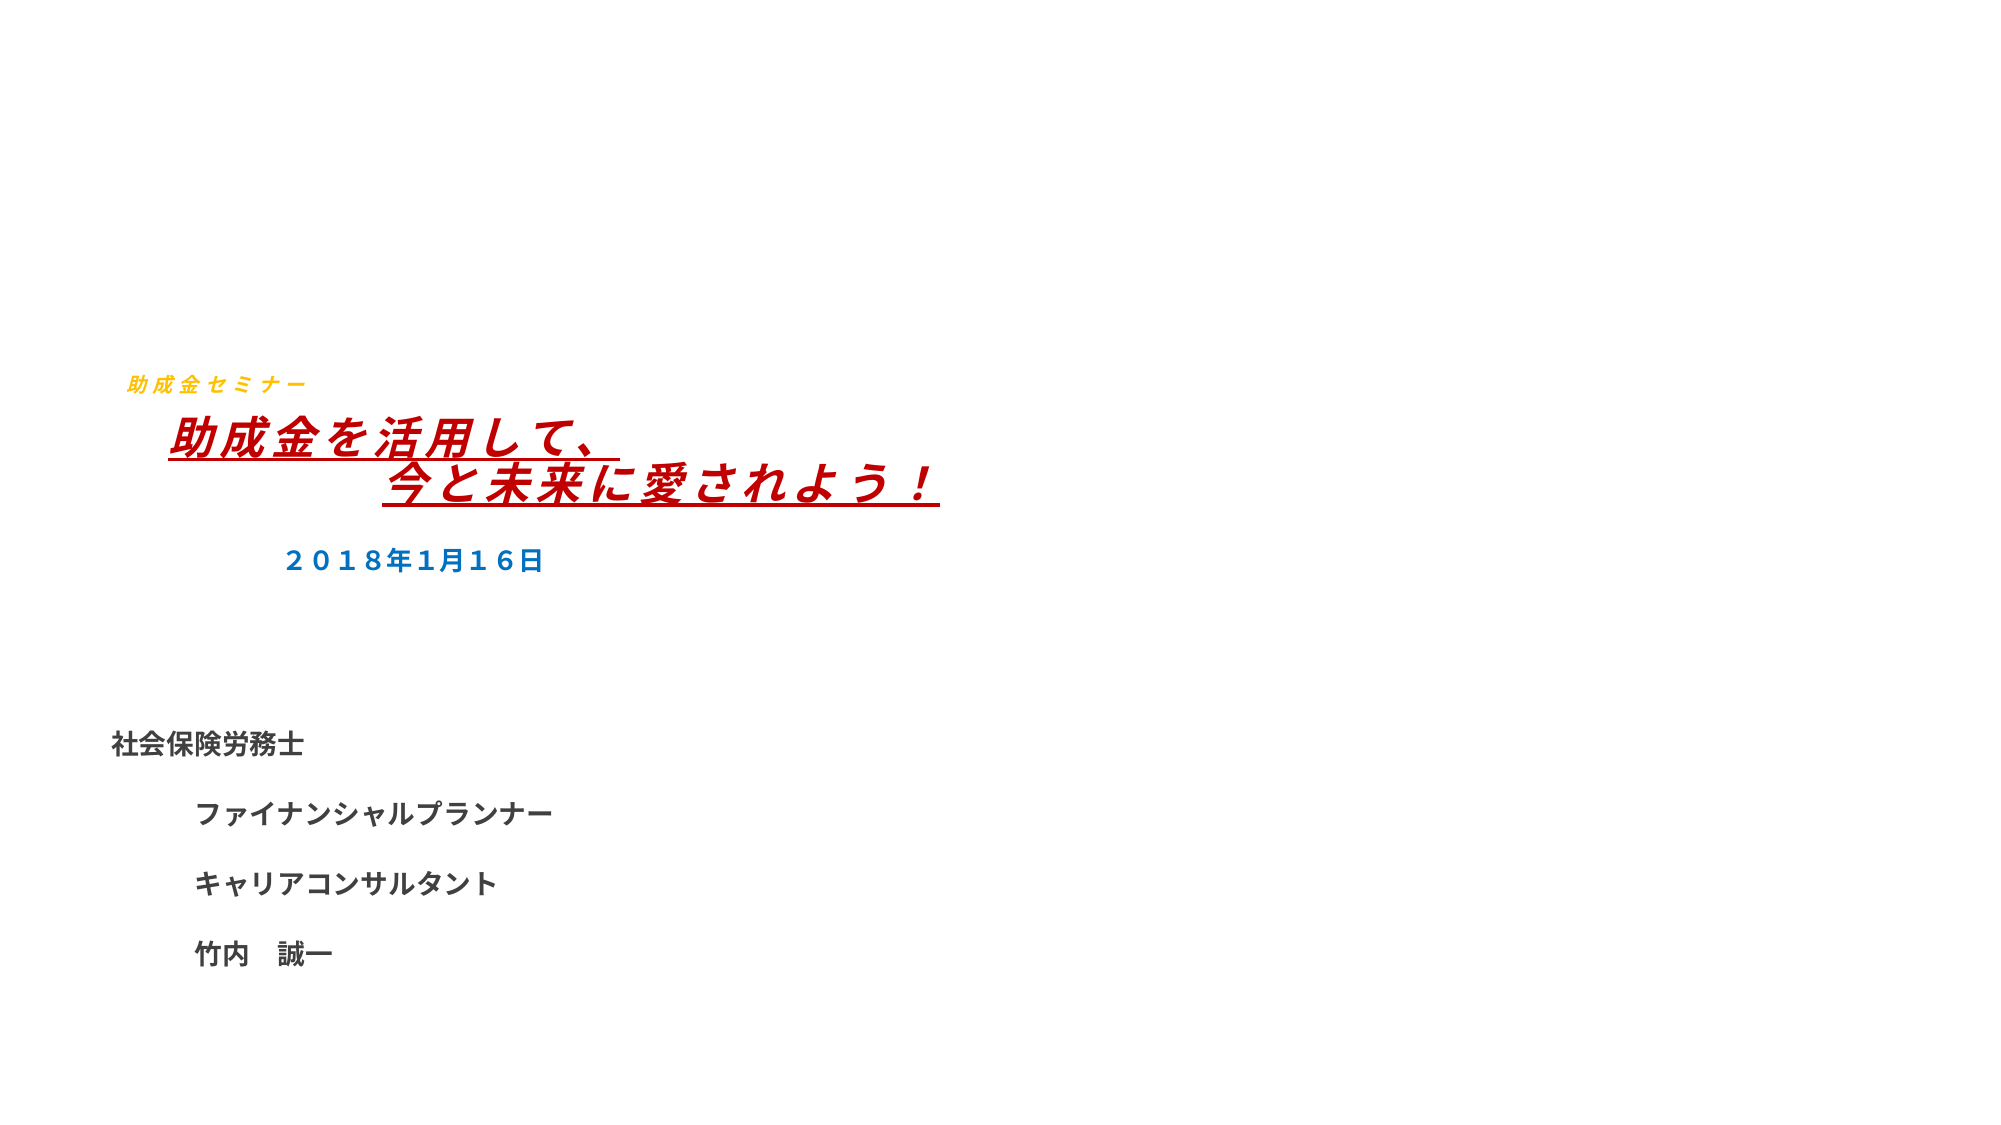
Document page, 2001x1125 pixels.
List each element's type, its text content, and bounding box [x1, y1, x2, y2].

list ２０１８年１月１６日 社会保険労務士 ファイナンシャルプランナー キャリアコンサルタント 竹内 誠一 [111, 447, 1922, 991]
title 助成金セミナー 助成金を活用して、 今と未来に愛されよう！ [111, 65, 1833, 447]
